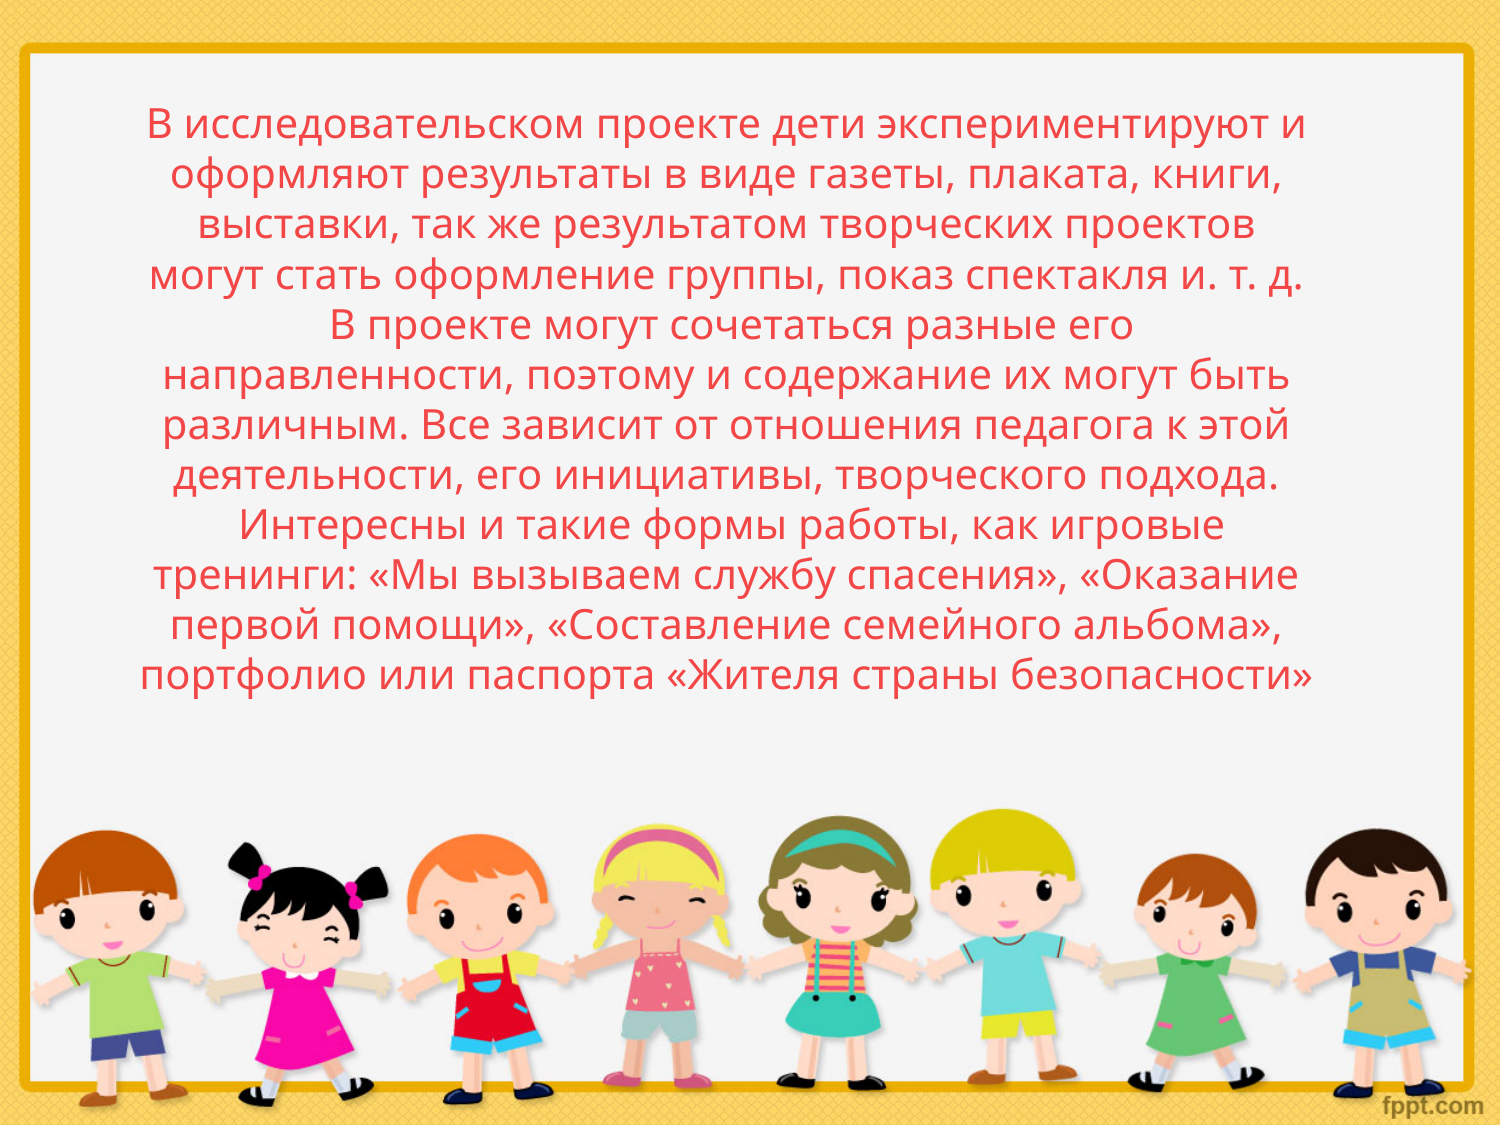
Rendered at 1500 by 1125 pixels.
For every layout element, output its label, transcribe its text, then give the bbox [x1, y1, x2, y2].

picture [0, 0, 1500, 1125]
text_box В исследовательском проекте дети экспериментируют и оформляют результаты в виде газеты, плаката, книги, выставки, так же результатом творческих проектов могут стать оформление группы, показ спектакля и. т. д. В проекте могут сочетаться разные его направленности, поэтому и содержание их могут быть различным. Все зависит от отношения педагога к этой деятельности, его инициативы, творческого подхода. Интересны и такие формы работы, как игровые тренинги: «Мы вызываем службу спасения», «Оказание первой помощи», «Составление семейного альбома», портфолио или паспорта «Жителя страны безопасности» [123, 89, 1329, 705]
